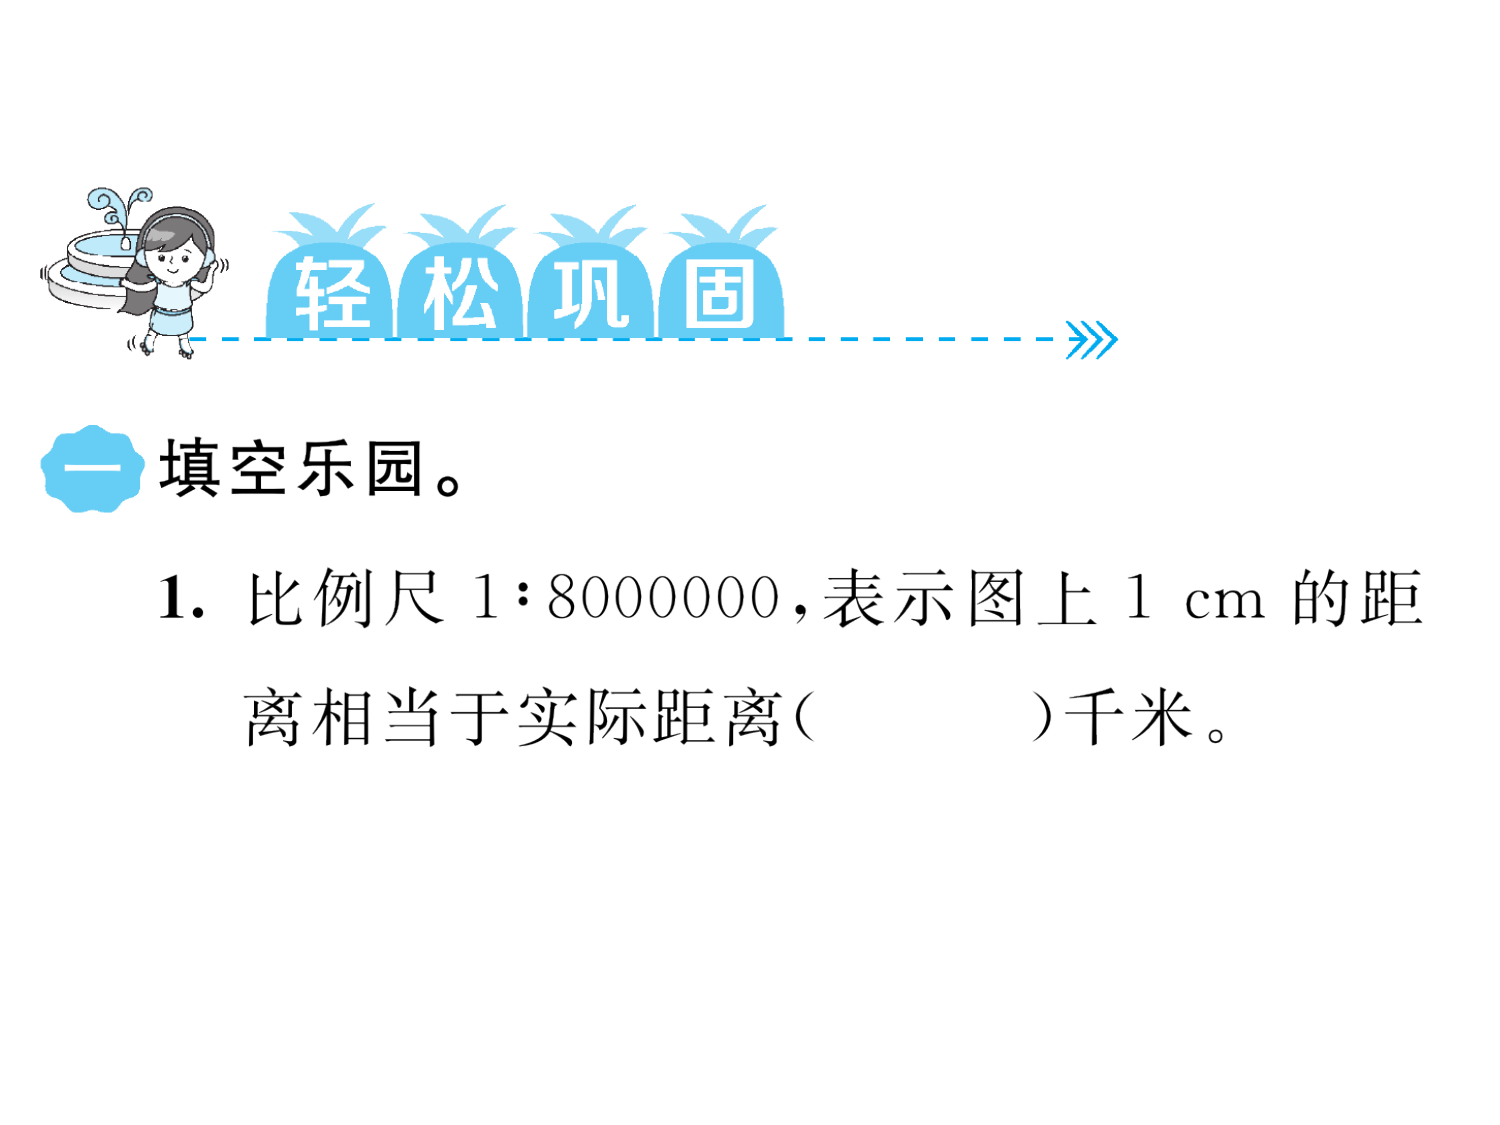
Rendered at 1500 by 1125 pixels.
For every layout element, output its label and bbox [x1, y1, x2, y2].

picture [35, 177, 1453, 770]
